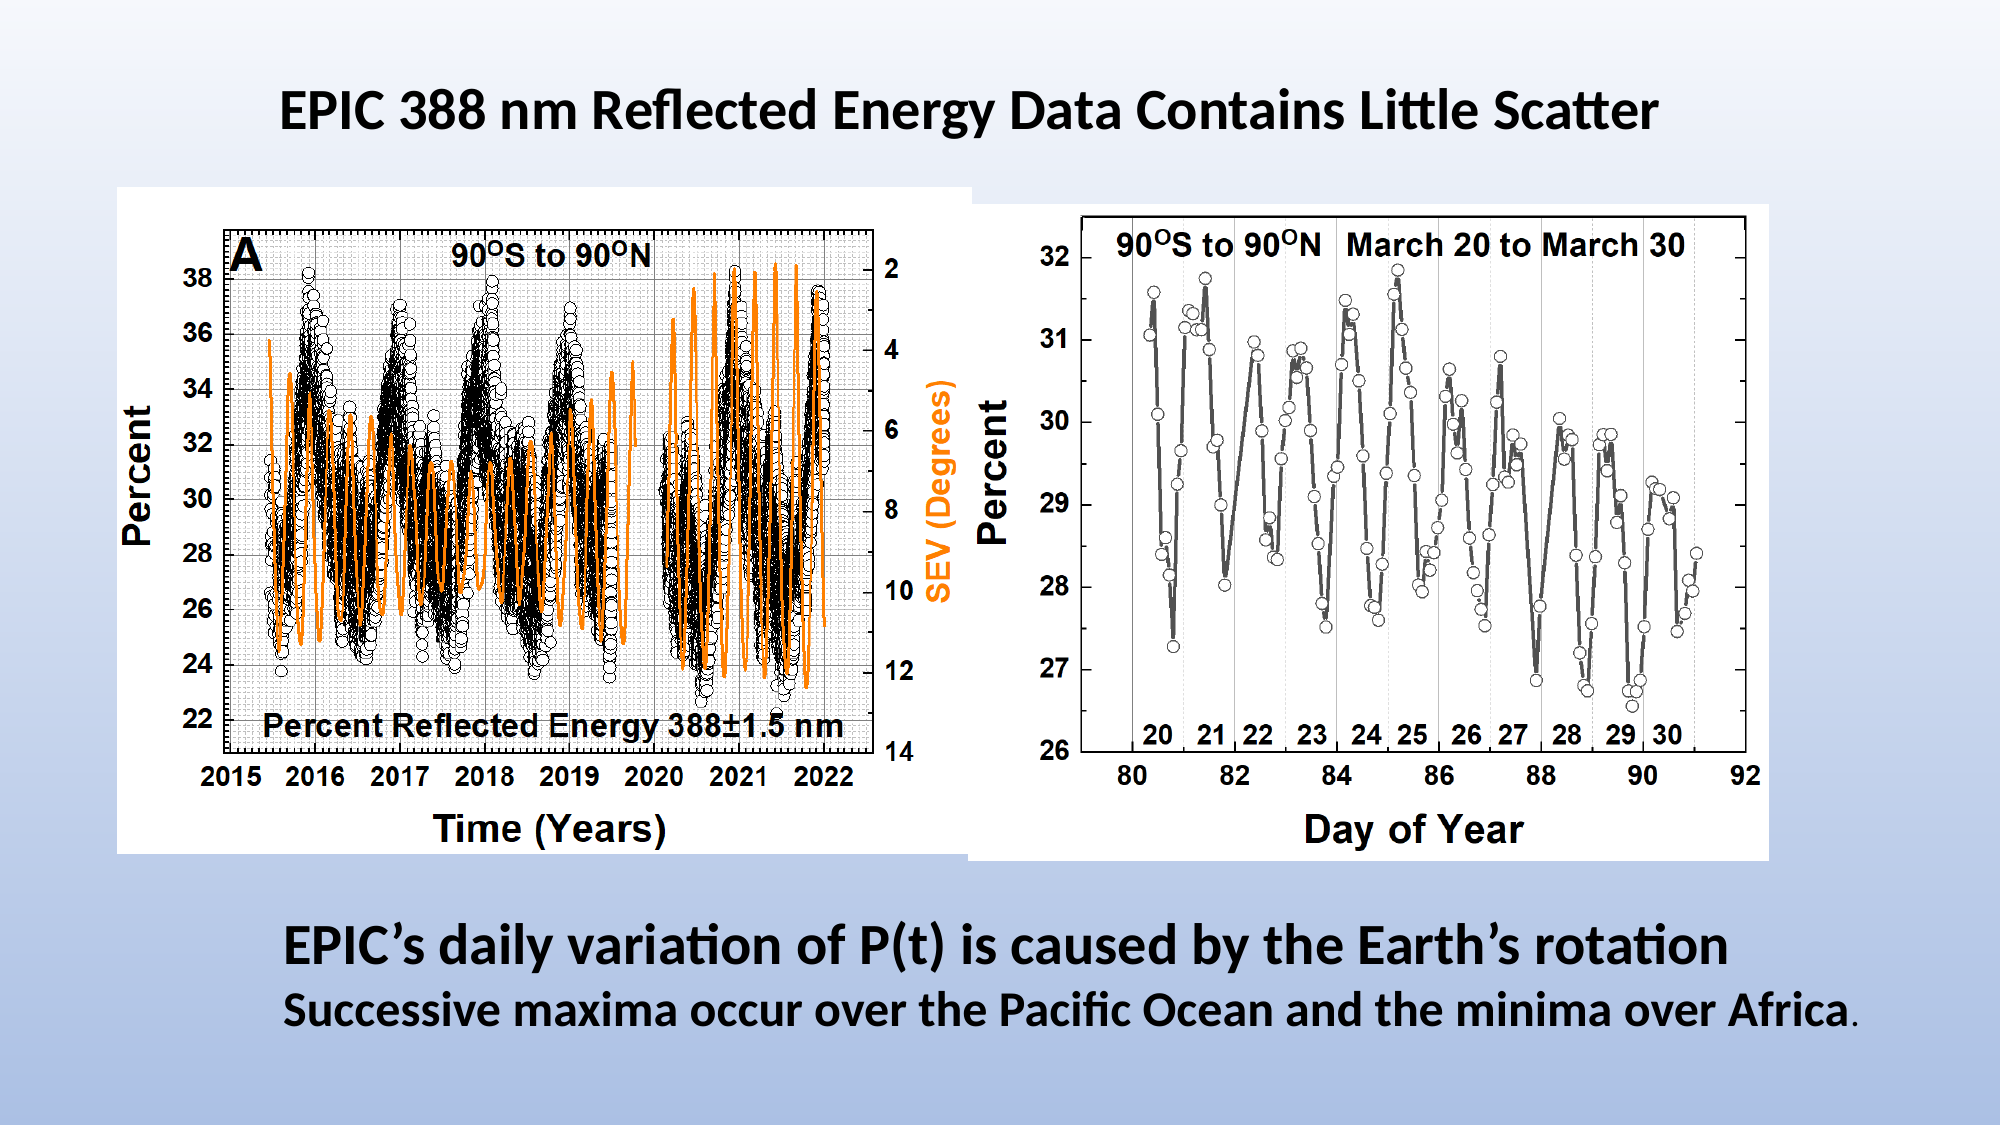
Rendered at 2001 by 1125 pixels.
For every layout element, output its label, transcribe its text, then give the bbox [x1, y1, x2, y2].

text_box EPIC 388 nm Reflected Energy Data Contains Little Scatter [264, 64, 1700, 149]
text_box EPIC’s daily variation of P(t) is caused by the Earth’s rotation Successive maxima occur over the Pacific Ocean and the minima over Africa. [268, 898, 1884, 1044]
picture [117, 187, 1769, 861]
